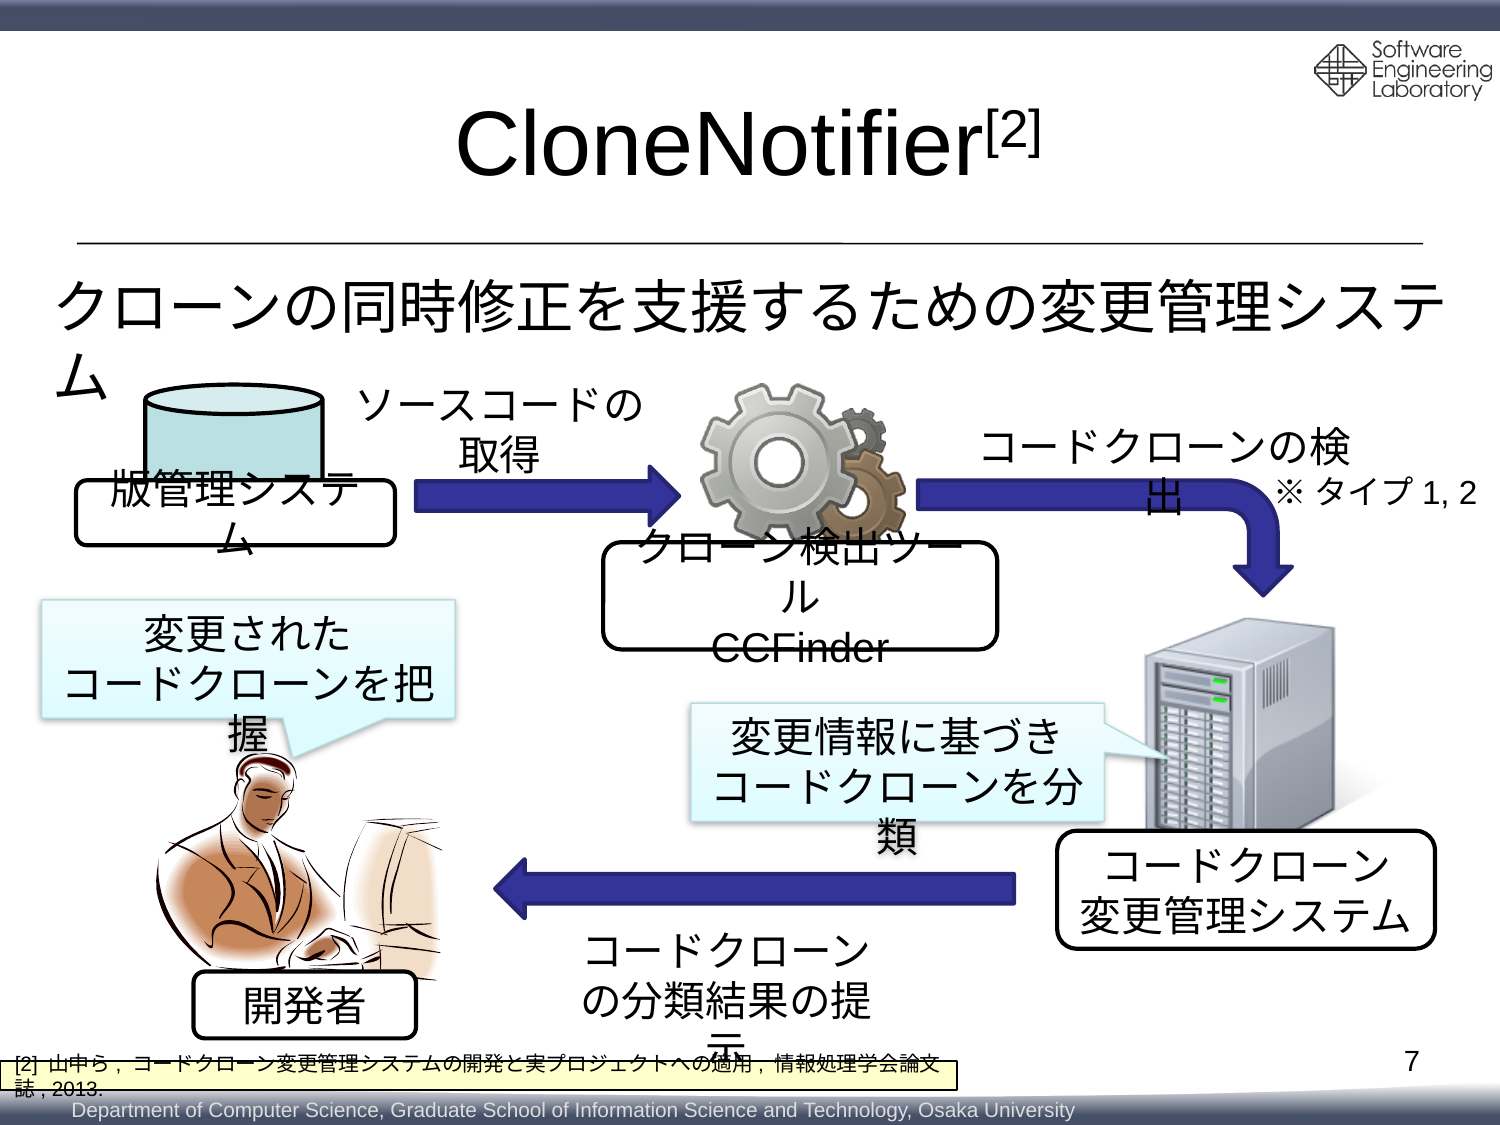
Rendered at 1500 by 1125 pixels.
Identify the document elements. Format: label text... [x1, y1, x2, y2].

list クローンの同時修正を支援するための変更管理システム [37, 262, 1463, 361]
text_box [493, 857, 1017, 921]
picture [1109, 609, 1411, 873]
table_cell 17 [148, 387, 293, 411]
picture [1314, 40, 1492, 101]
text_box [1232, 529, 1294, 598]
text_box 変更された コードクローンを把握 [40, 599, 456, 749]
text_box コードクローン 変更管理システム [1055, 828, 1438, 951]
text_box 版管理システム [73, 478, 398, 548]
picture [0, 1082, 1500, 1125]
slide_number 7 [1246, 1034, 1436, 1083]
text_box コードクローンの分類結果の提示 [549, 916, 904, 1059]
picture [0, 0, 1500, 31]
text_box [143, 382, 293, 478]
text_box [915, 478, 957, 512]
text_box ※タイプ1, 2 [1371, 461, 1494, 520]
text_box [413, 486, 682, 528]
title CloneNotifier[2] [74, 44, 1424, 233]
picture [699, 383, 906, 560]
text_box 開発者 [191, 1008, 419, 1041]
text_box コードクローンの検出 [957, 413, 1371, 529]
picture [147, 751, 443, 1000]
text_box ソースコードの 取得 [293, 370, 707, 486]
text_box [2] 山中ら, コードクローン変更管理システムの開発と実プロジェクトへの適用, 情報処理学会論文誌, 2013. [0, 1059, 959, 1092]
text_box 変更情報に基づきコードクローンを分類 [690, 702, 1104, 823]
text_box クローン検出ツール CCFinder [601, 540, 1000, 652]
